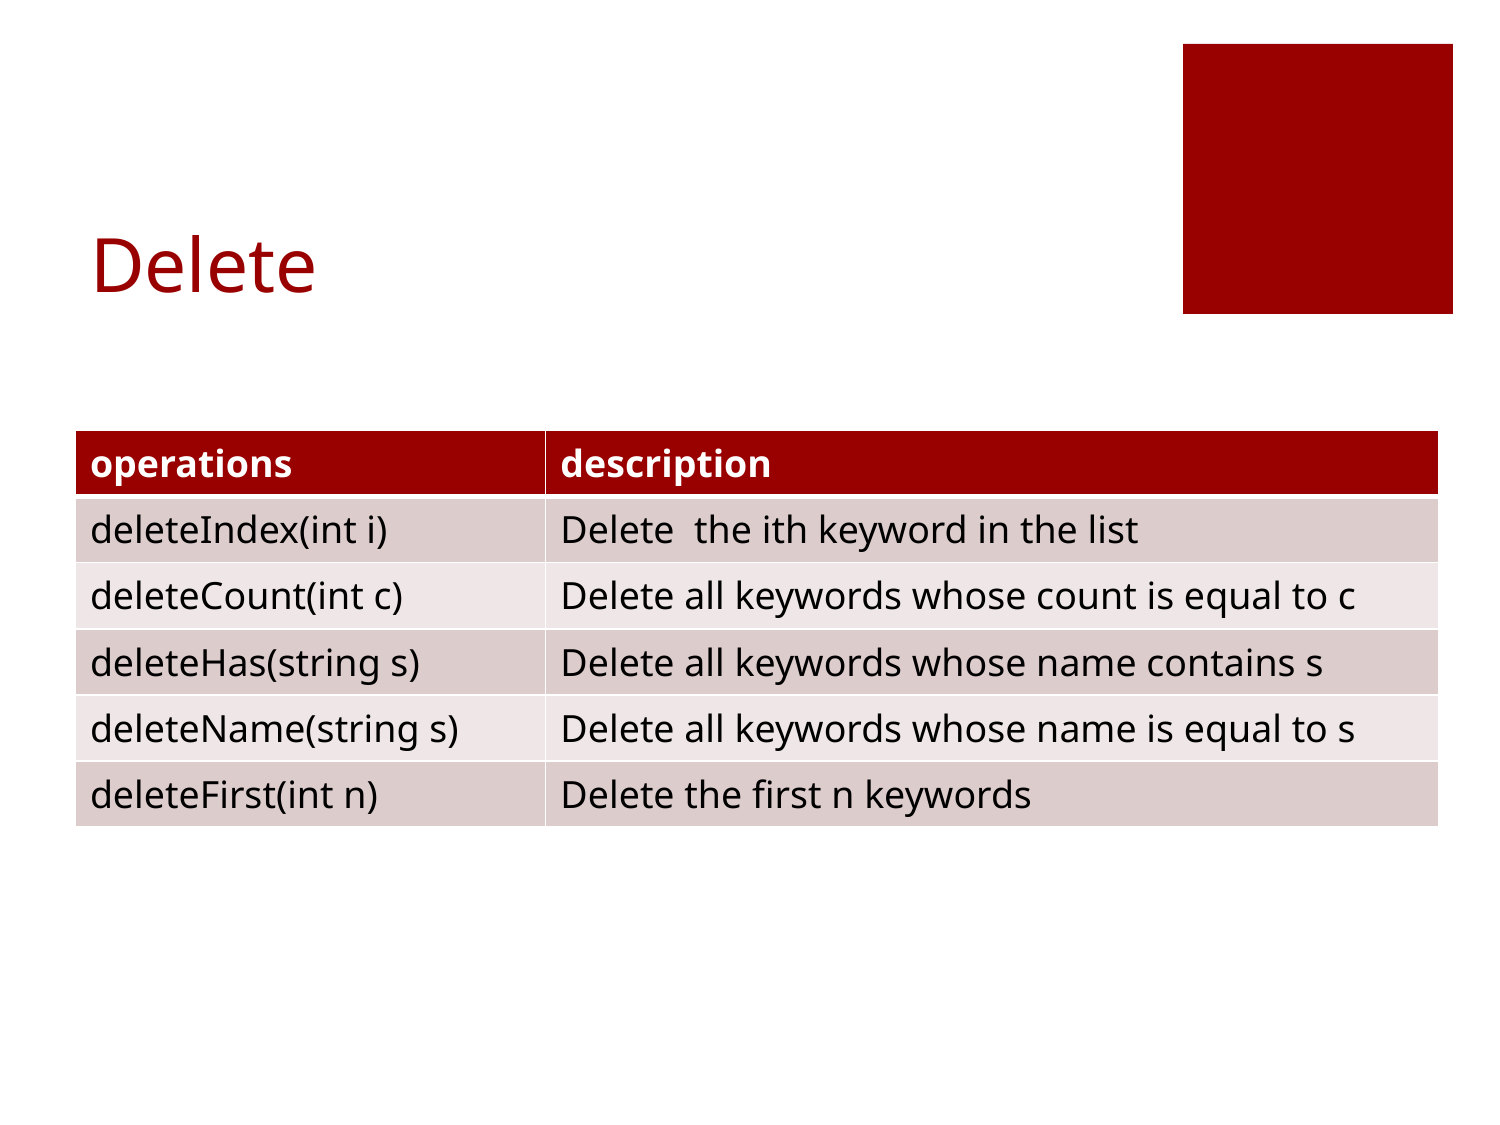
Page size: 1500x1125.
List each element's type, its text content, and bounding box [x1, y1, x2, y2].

table_header operations [76, 431, 545, 494]
table_cell Delete all keywords whose count is equal to c [546, 563, 1438, 628]
table_cell deleteName(string s) [76, 696, 545, 760]
table_cell deleteCount(int c) [76, 563, 545, 628]
title Delete [75, 127, 1143, 316]
table_cell deleteIndex(int i) [76, 499, 545, 562]
table_header description [546, 431, 1438, 494]
table_cell Delete the first n keywords [546, 762, 1438, 826]
table_cell Delete all keywords whose name contains s [546, 630, 1438, 694]
table_cell Delete all keywords whose name is equal to s [546, 696, 1438, 760]
table_cell deleteHas(string s) [76, 630, 545, 694]
table_cell deleteFirst(int n) [76, 762, 545, 826]
table_cell Delete the ith keyword in the list [546, 499, 1438, 562]
